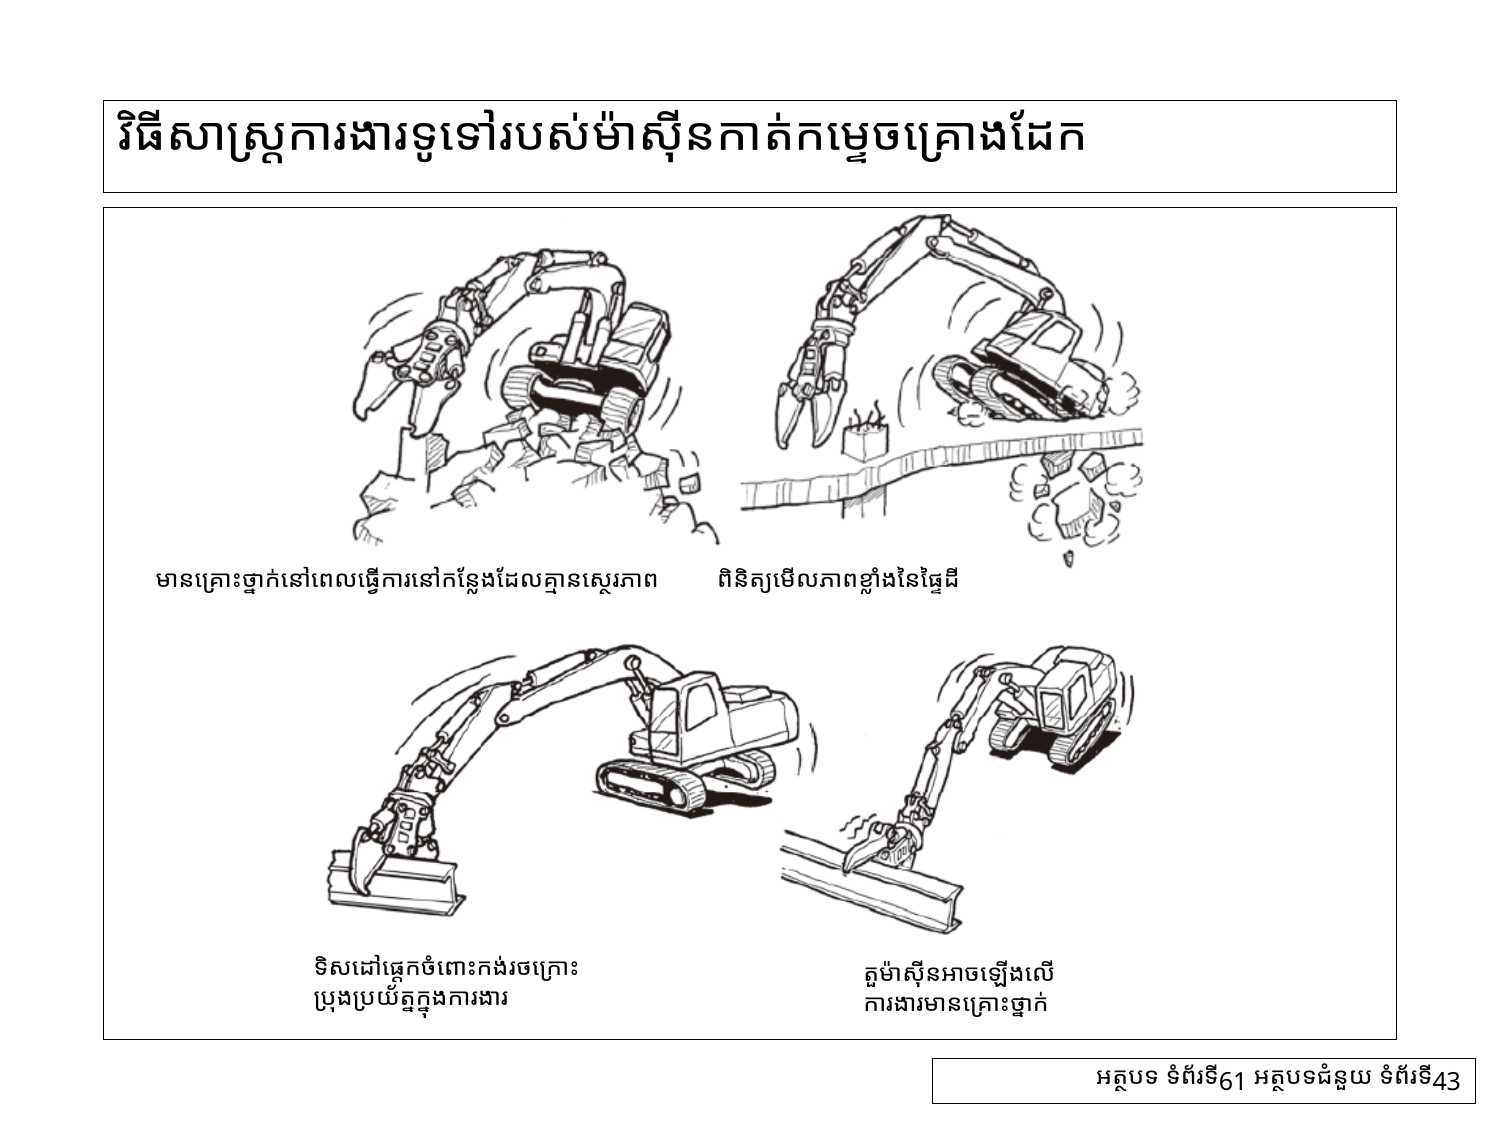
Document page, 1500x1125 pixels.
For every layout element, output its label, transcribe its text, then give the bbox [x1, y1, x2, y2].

picture [298, 214, 1225, 592]
title វិធីសាស្រ្តការងារទូទៅរបស់ម៉ាស៊ីនកាត់កម្ទេចគ្រោងដែក [103, 100, 1397, 193]
text_box មានគ្រោះថ្នាក់នៅពេលធ្វើការនៅកន្លែងដែលគ្មានស្ថេរភាព ពិនិត្យមើលភាពខ្លាំងនៃផ្ទៃដី [140, 561, 1156, 607]
picture [298, 625, 1146, 948]
text_box អត្ថបទ ទំព័រទី61 អត្ថបទជំនួយ ទំព័រទី43 [932, 1058, 1476, 1104]
text_box តួម៉ាស៊ីនអាចឡើងលើ ការងារមានគ្រោះថ្នាក់ [848, 954, 1119, 1030]
text_box ទិសដៅផ្ដេកចំពោះកង់រថក្រោះ ប្រុងប្រយ័ត្នក្នុងការងារ [298, 949, 698, 1025]
text_box [103, 207, 1397, 1040]
